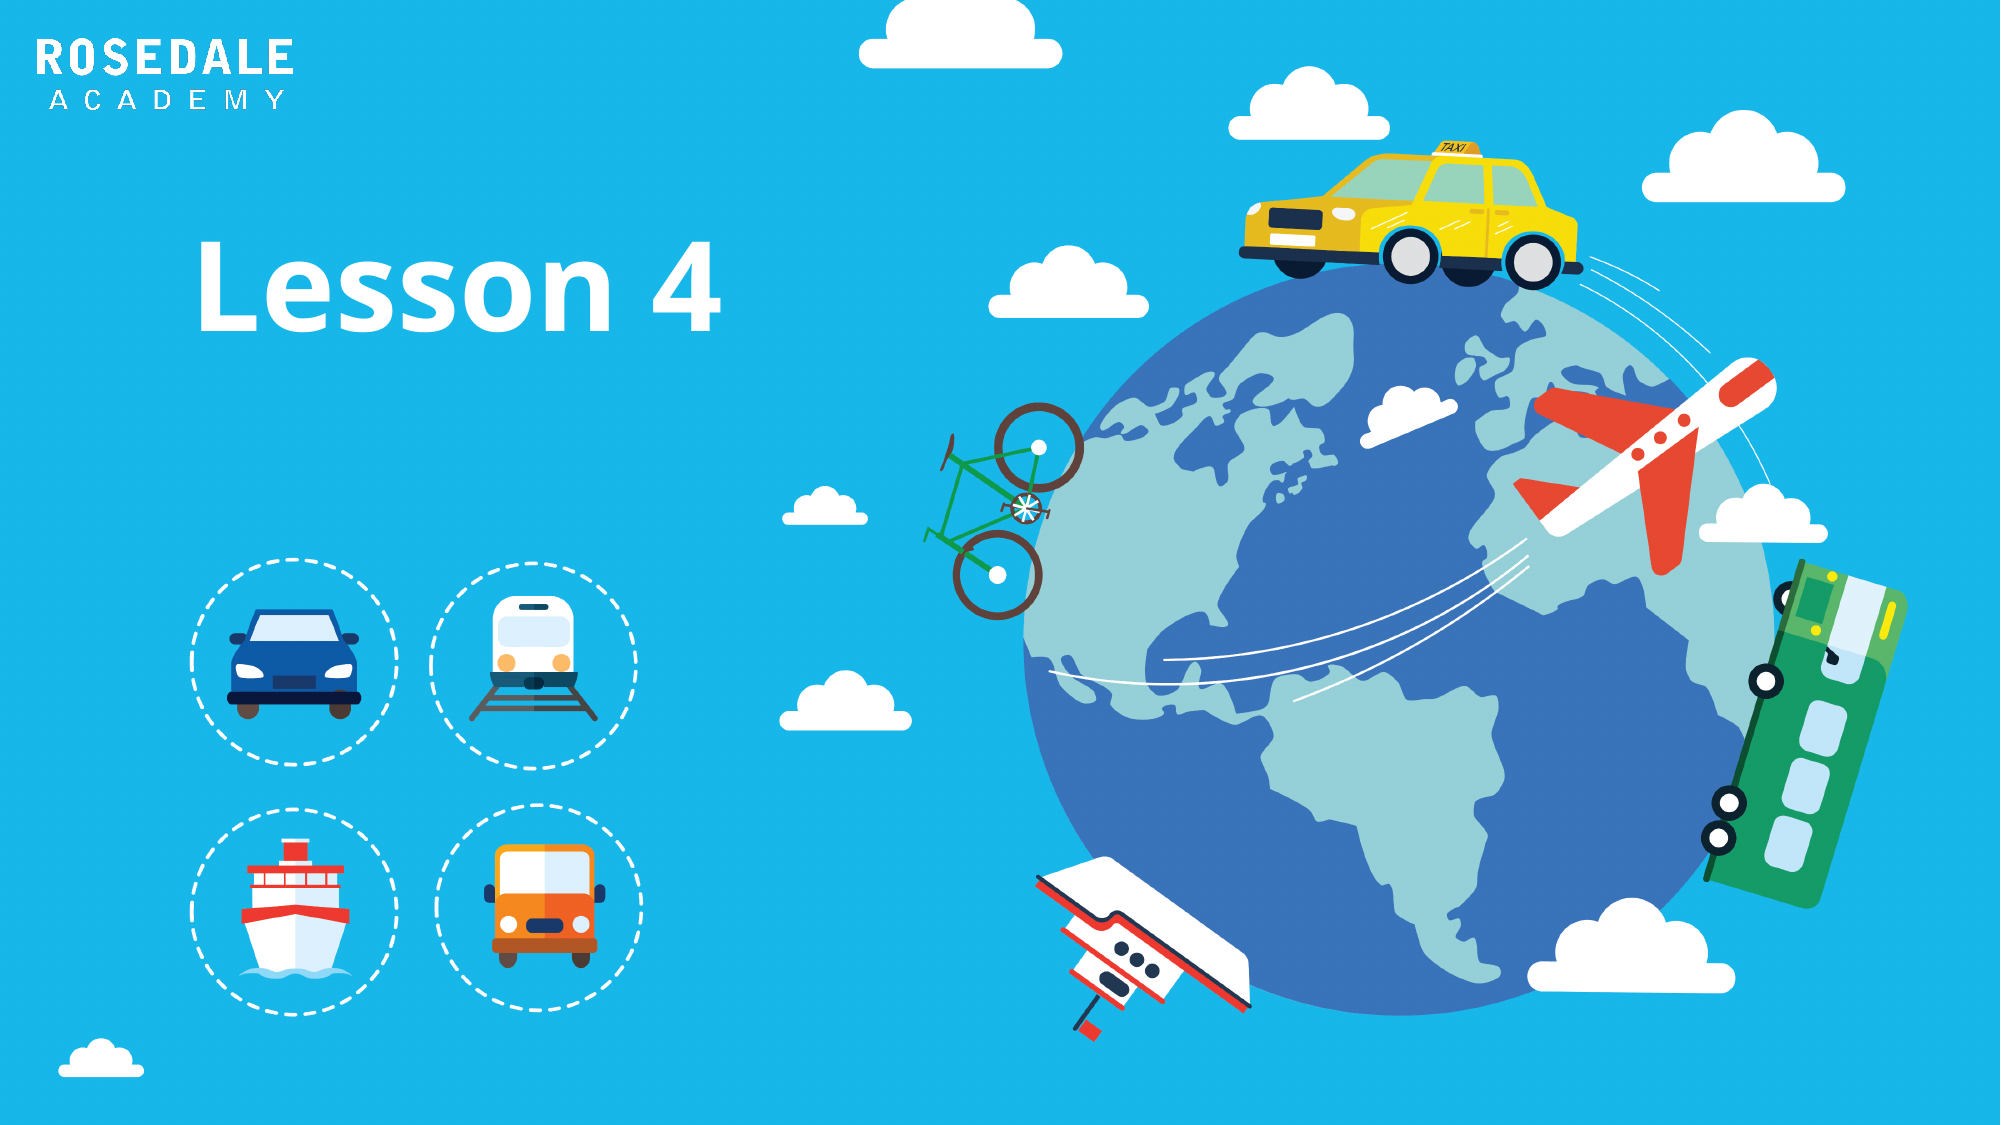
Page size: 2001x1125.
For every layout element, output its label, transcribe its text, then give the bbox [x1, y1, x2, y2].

title Lesson 4 [24, 145, 889, 437]
picture [0, 0, 2000, 1125]
